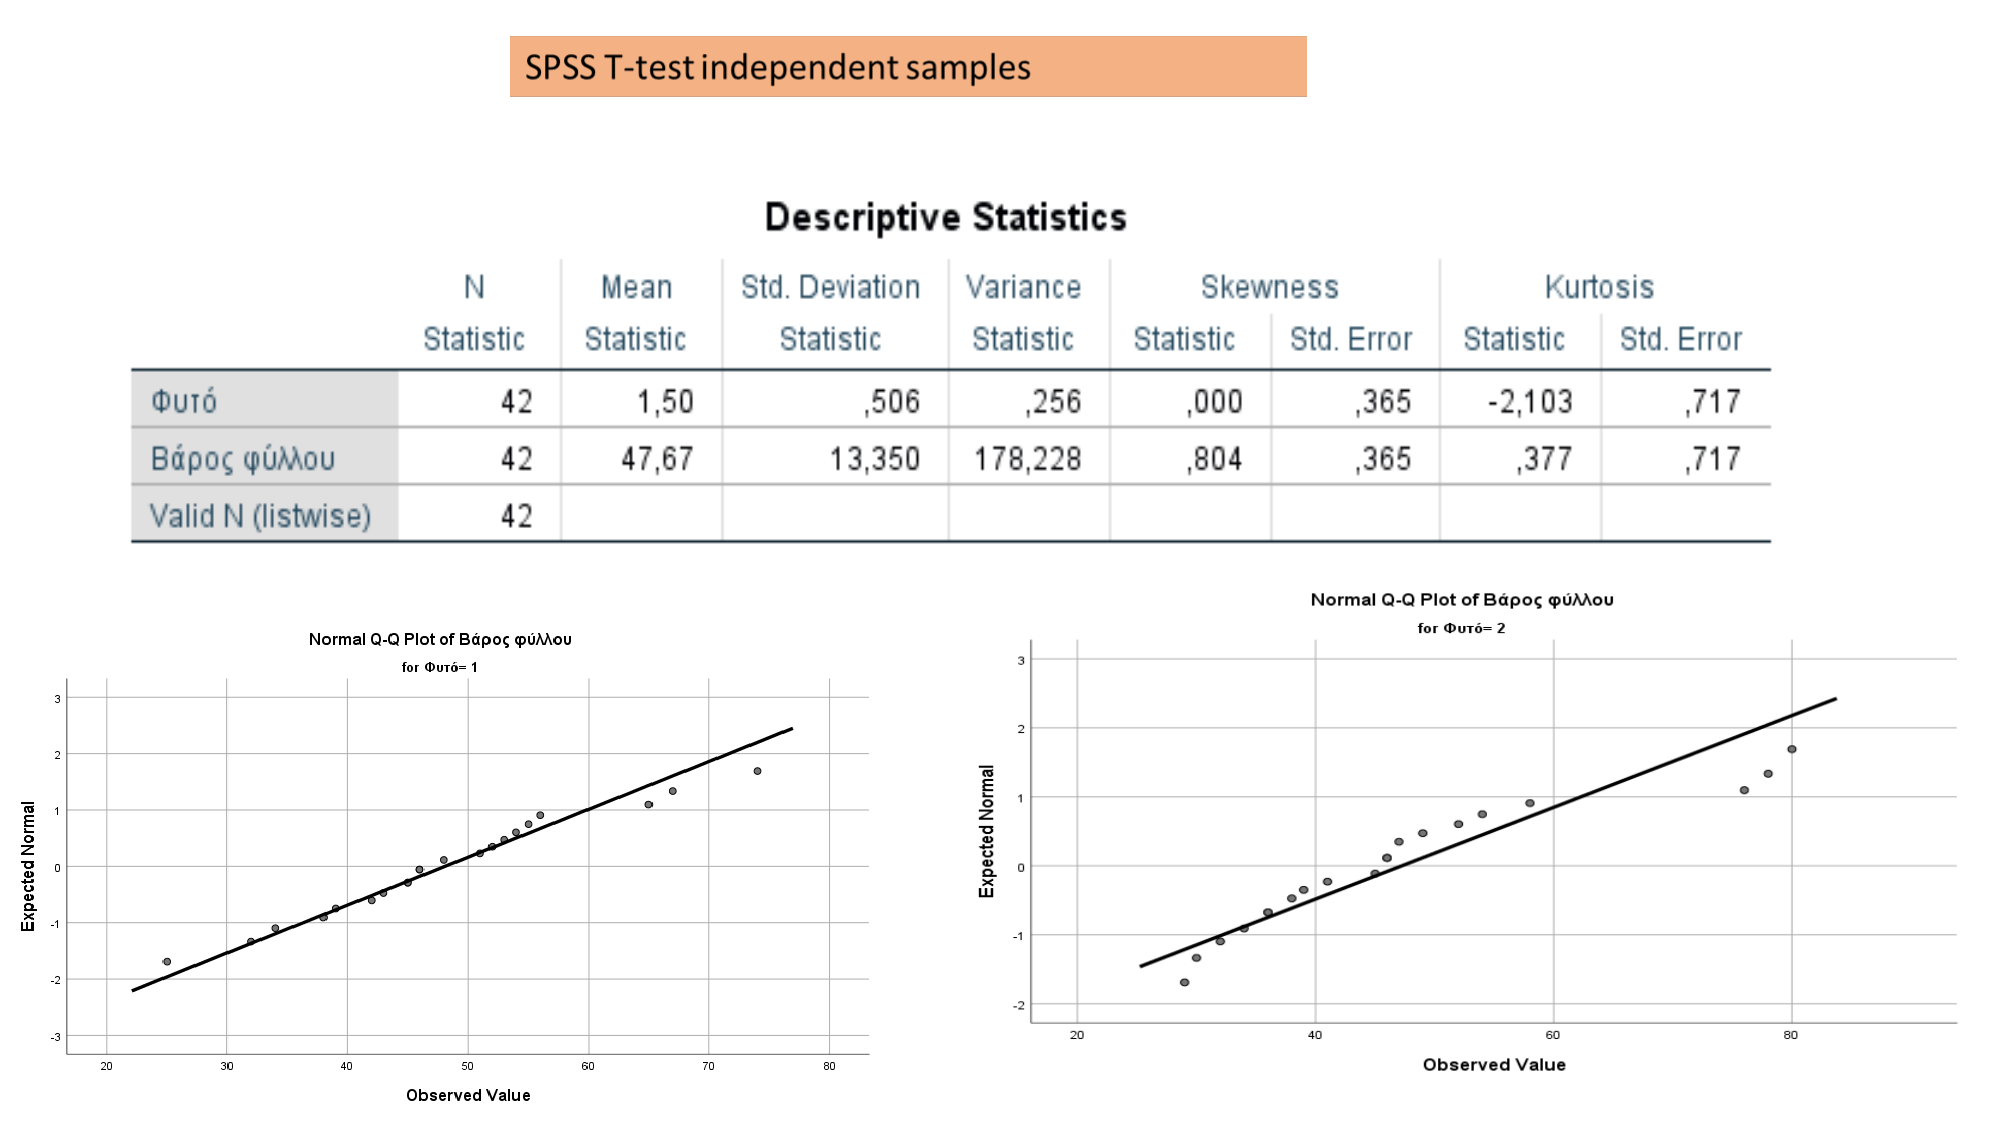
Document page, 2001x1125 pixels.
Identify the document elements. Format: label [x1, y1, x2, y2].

picture [502, 30, 1307, 113]
picture [119, 174, 1791, 554]
picture [954, 575, 1970, 1089]
picture [0, 615, 881, 1118]
